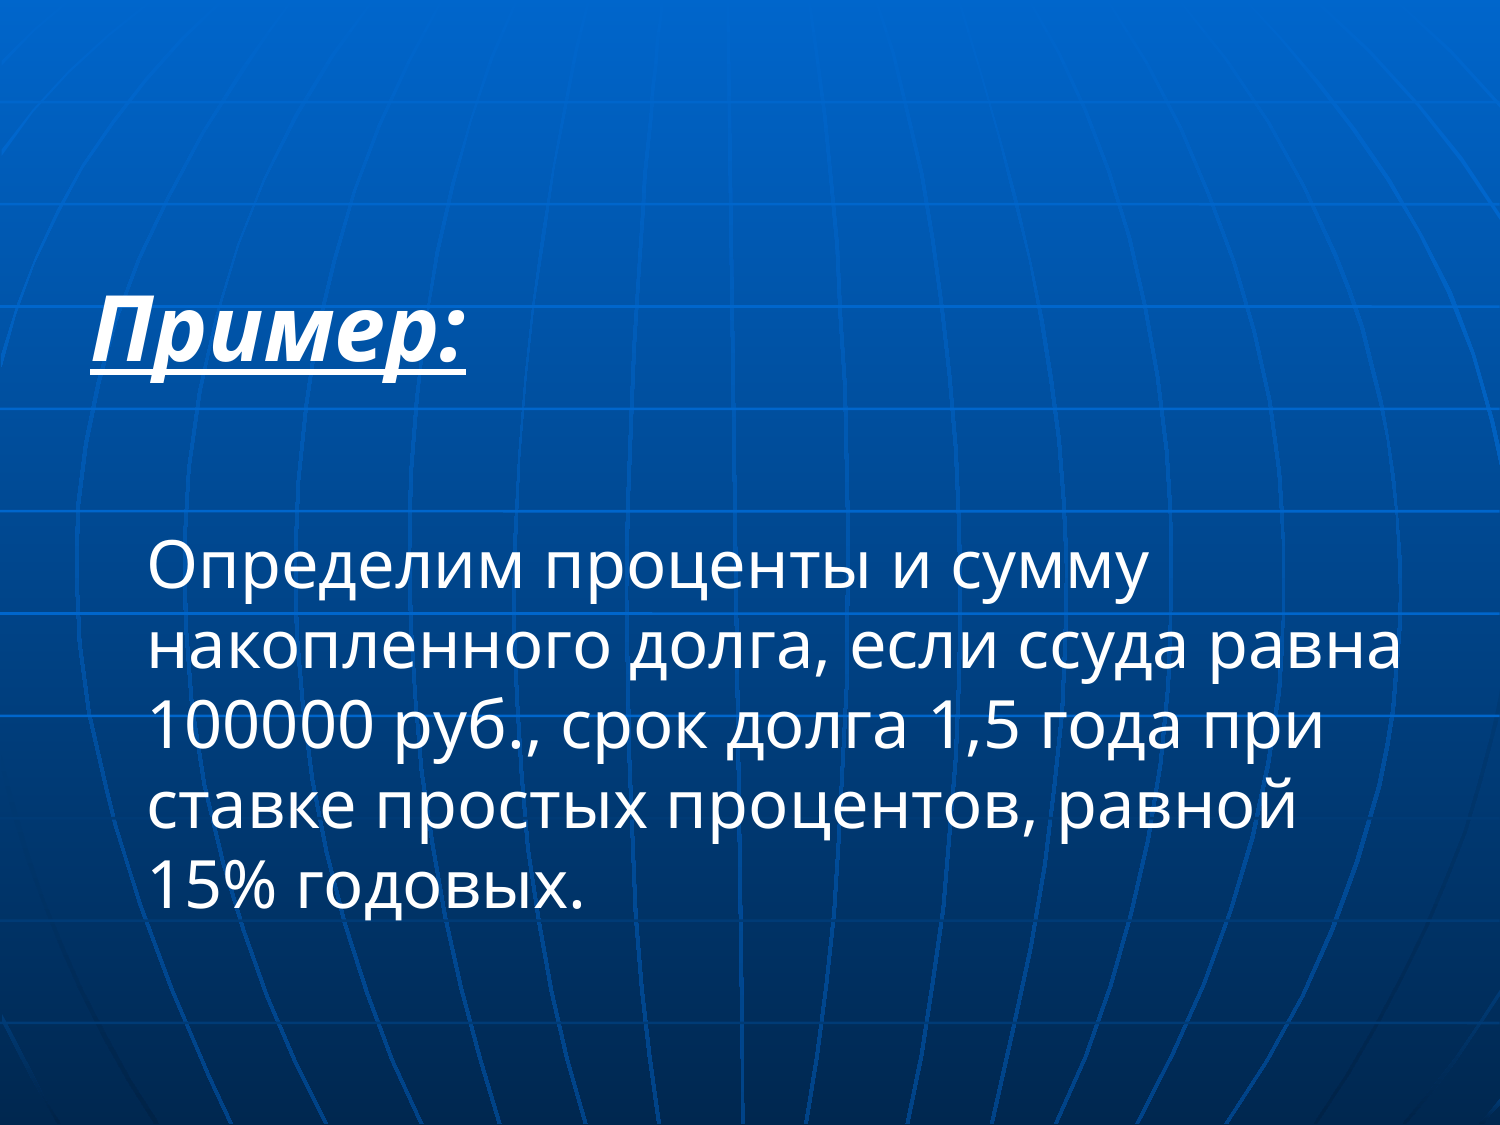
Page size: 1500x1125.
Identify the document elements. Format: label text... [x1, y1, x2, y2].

list Пример: Определим проценты и сумму накопленного долга, если ссуда равна 100000 руб., срок долга 1,5 года при ставке простых процентов, равной 15% годовых. [75, 262, 1425, 1006]
